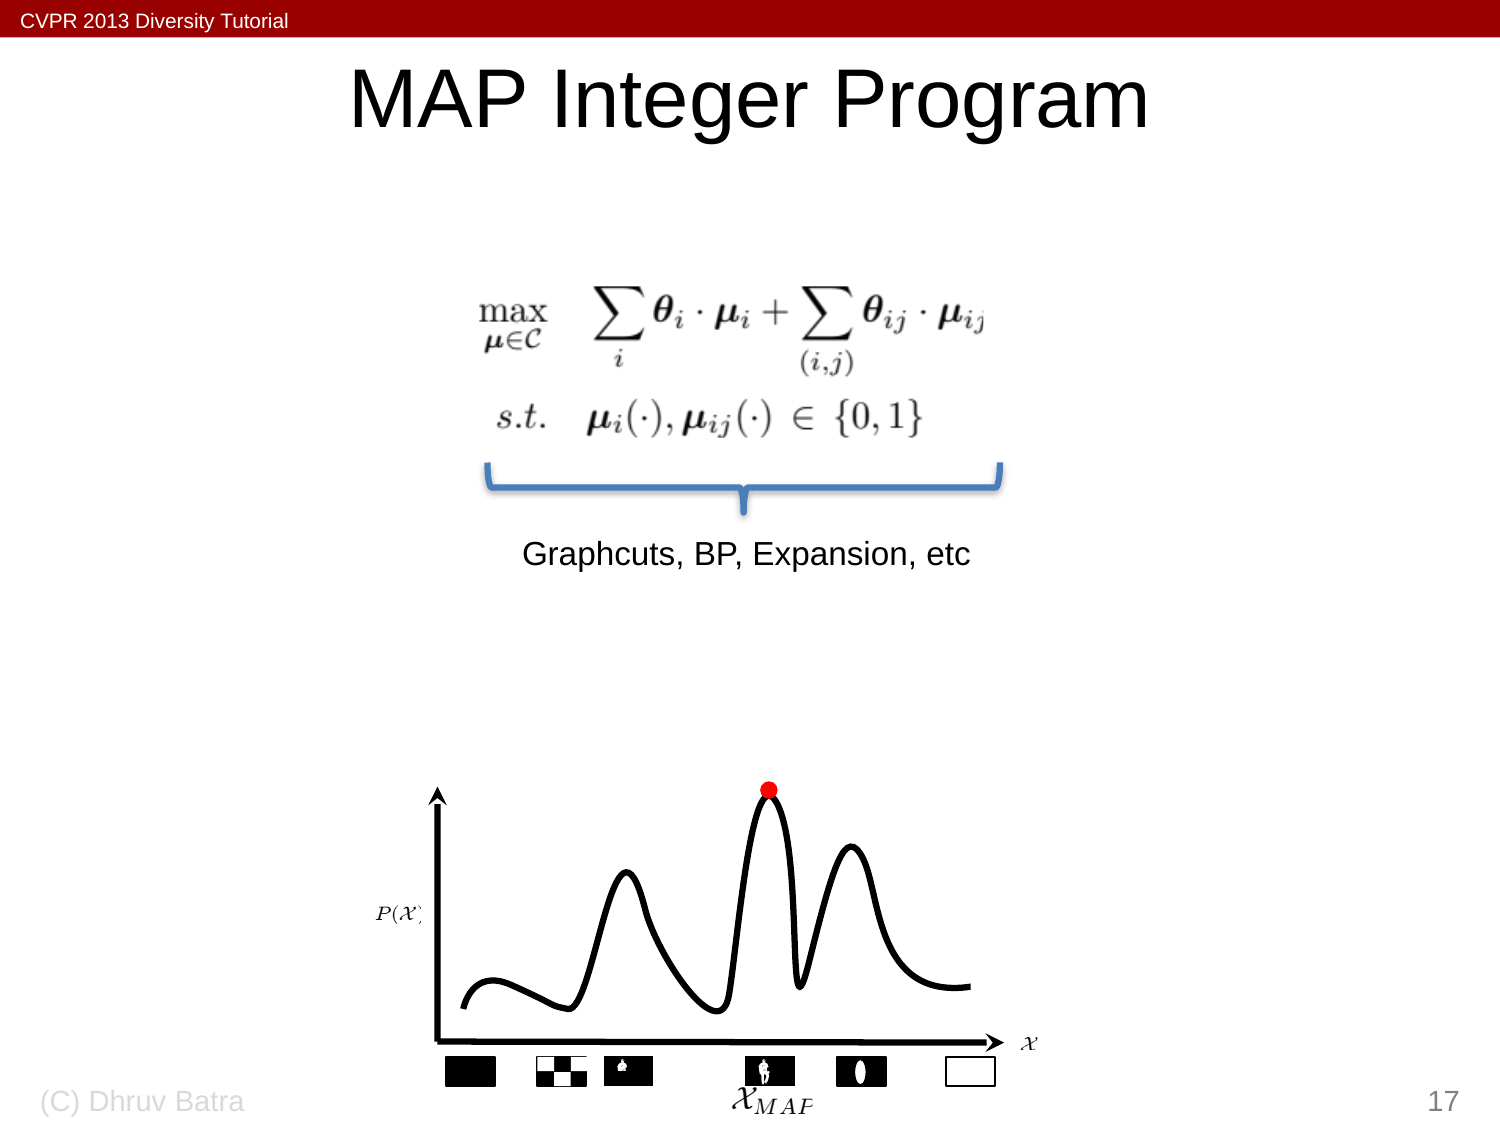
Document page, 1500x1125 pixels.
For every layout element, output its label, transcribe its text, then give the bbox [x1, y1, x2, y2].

picture [478, 285, 984, 438]
slide_number 17 [1162, 1049, 1476, 1125]
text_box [374, 780, 1063, 1114]
title MAP Integer Program [112, 37, 1388, 151]
footer (C) Dhruv Batra [24, 1049, 501, 1125]
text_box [487, 462, 1001, 581]
